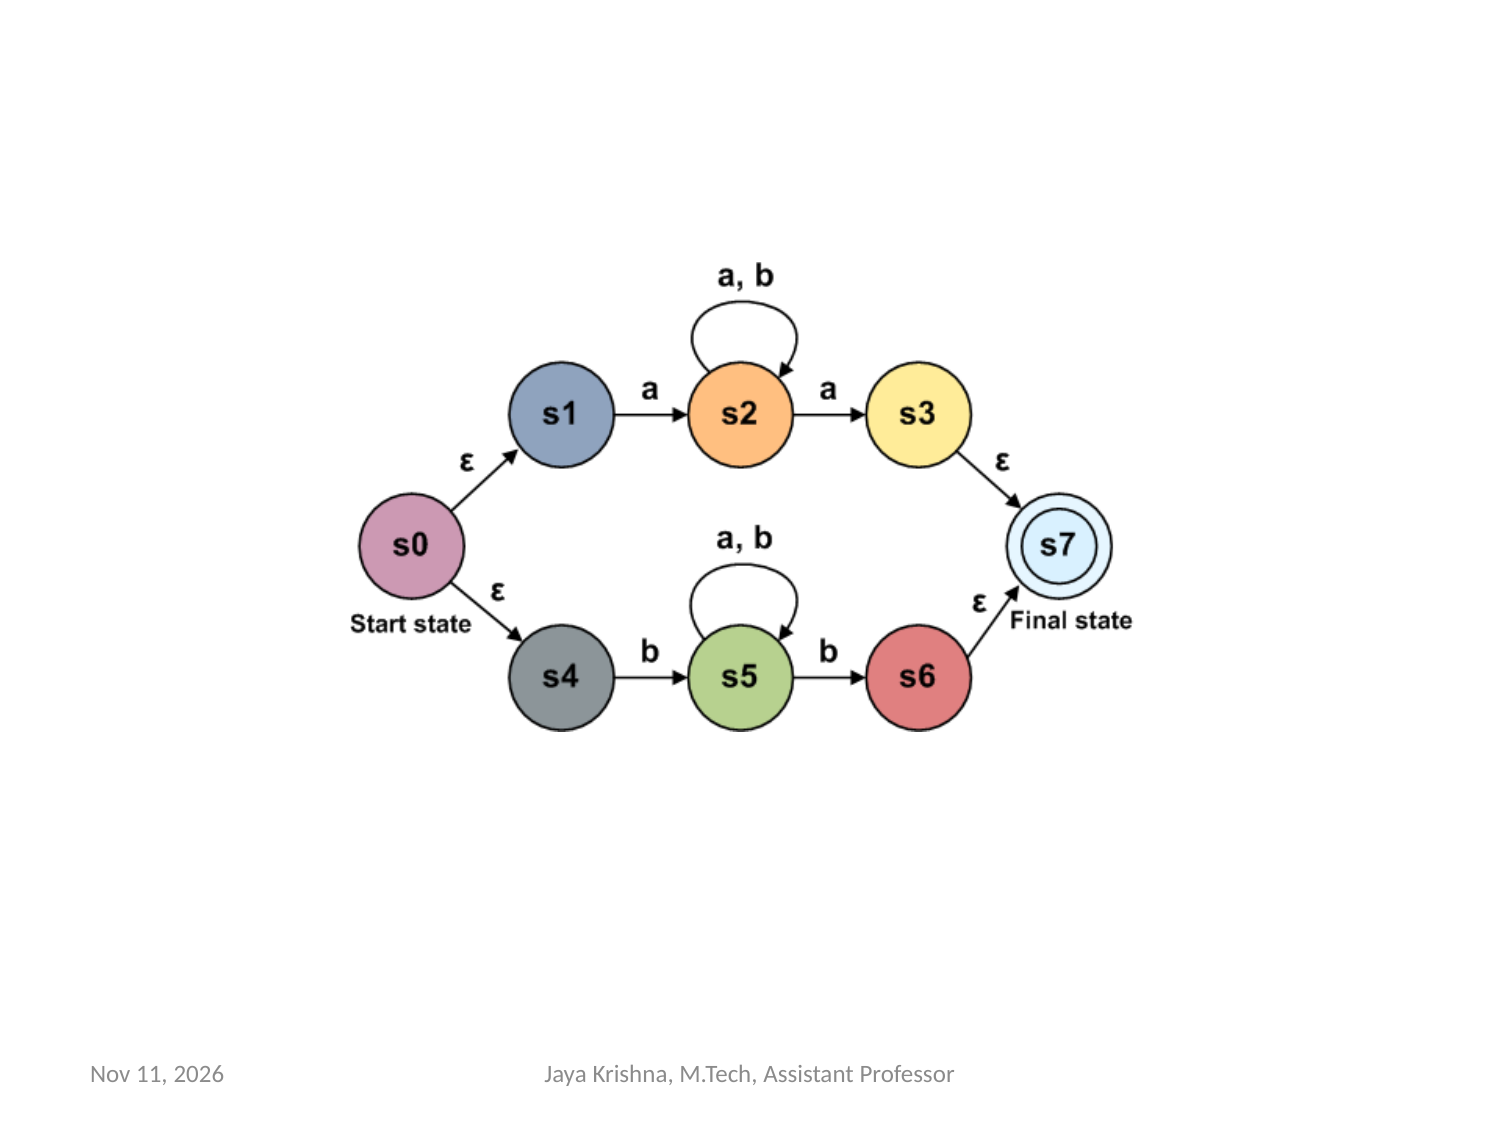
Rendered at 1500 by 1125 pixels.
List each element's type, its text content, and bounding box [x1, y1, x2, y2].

footer Jaya Krishna, M.Tech, Assistant Professor [512, 1042, 988, 1103]
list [349, 262, 1135, 732]
slide_number 2-Jan-13 [75, 1042, 425, 1103]
